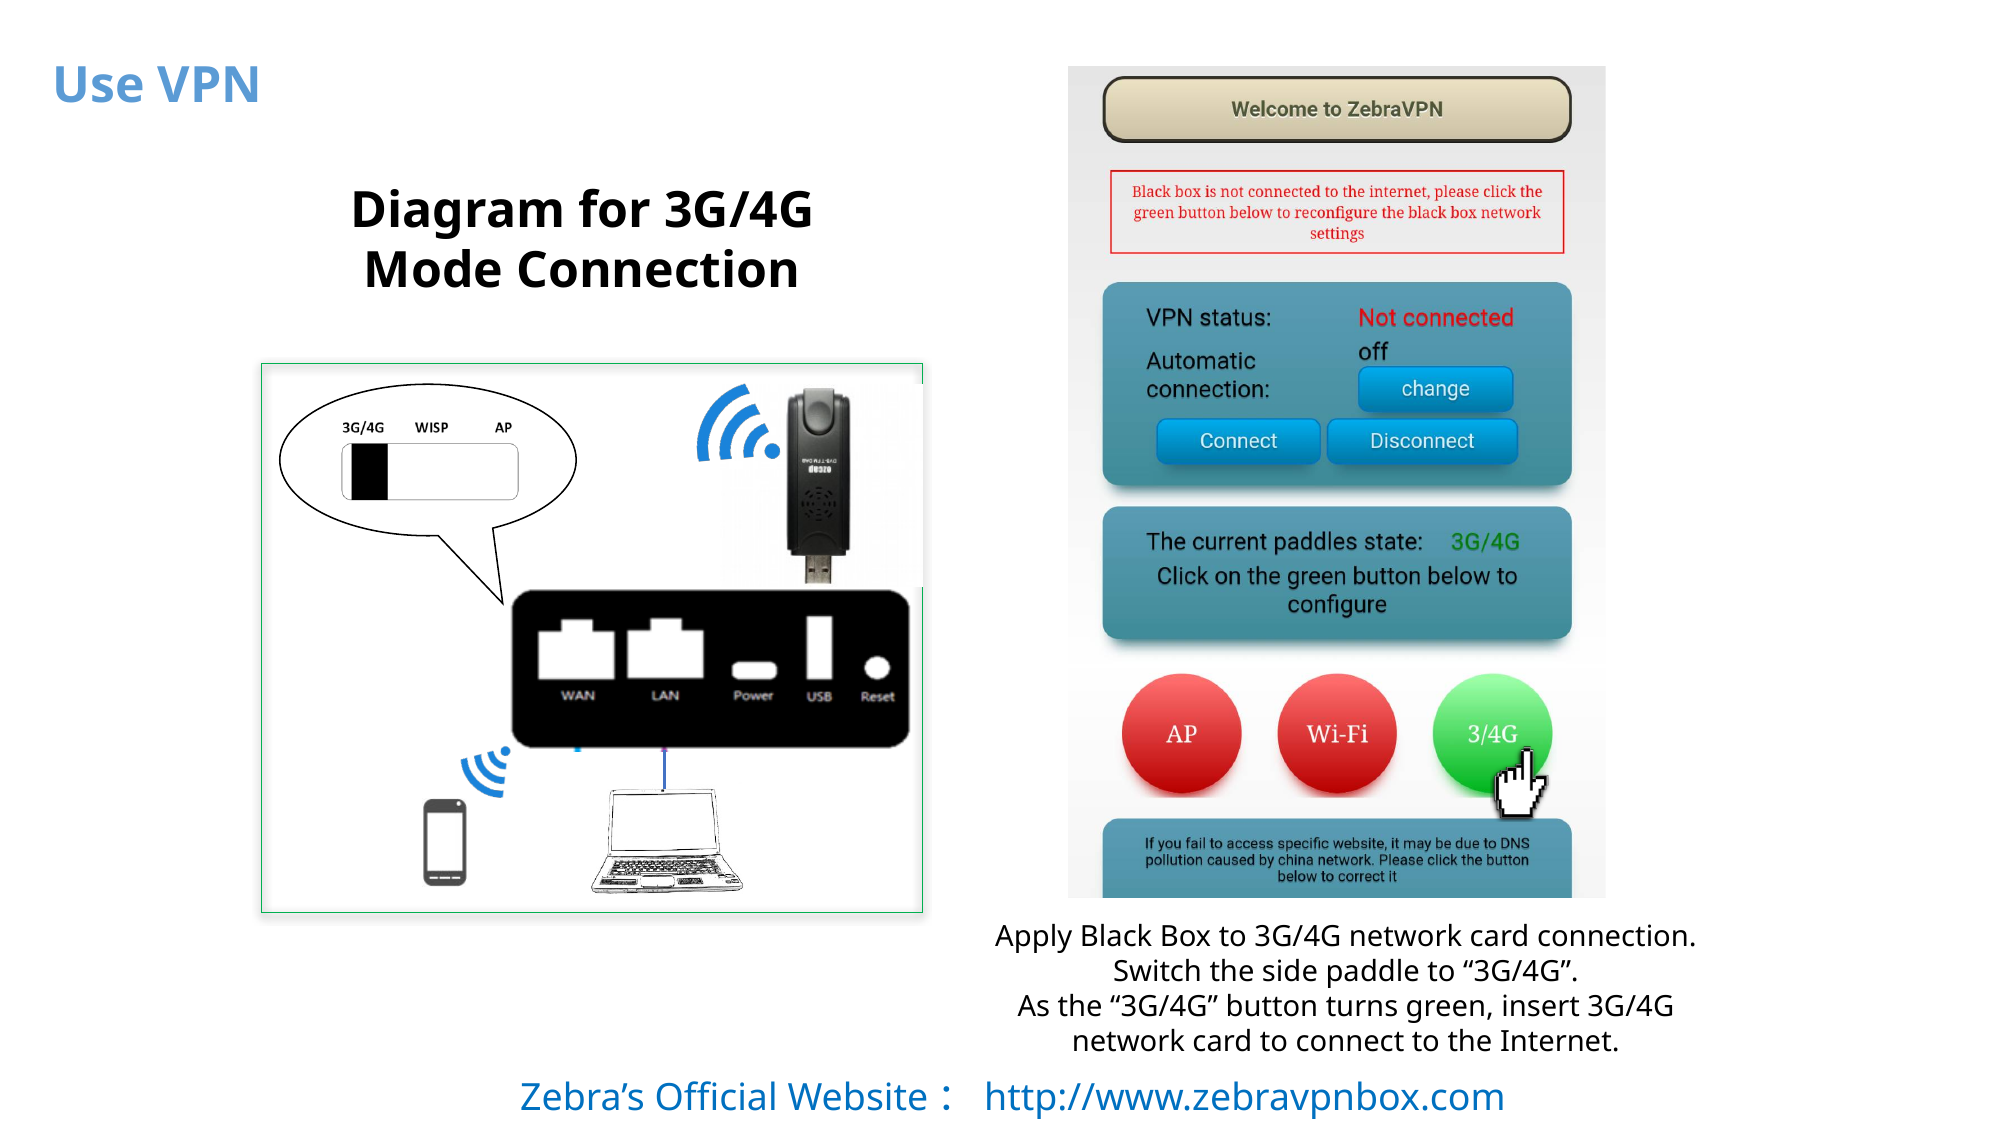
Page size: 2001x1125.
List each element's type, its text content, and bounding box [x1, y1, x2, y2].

text_box Diagram for 3G/4G Mode Connection [283, 169, 881, 305]
text_box [261, 363, 923, 913]
text_box Use VPN [38, 44, 278, 120]
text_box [279, 384, 577, 536]
picture [590, 778, 749, 900]
text_box Zebra’s Official Website：http://www.zebravpnbox.com [505, 1065, 1524, 1125]
picture [422, 798, 467, 887]
text_box Apply Black Box to 3G/4G network card connection. Switch the side paddle to “3G/4G”. As the “3G/4G” button turns green, insert 3G/4G network card to connect to the Internet. [973, 909, 1720, 1065]
picture [455, 378, 923, 798]
picture [1068, 66, 1606, 898]
